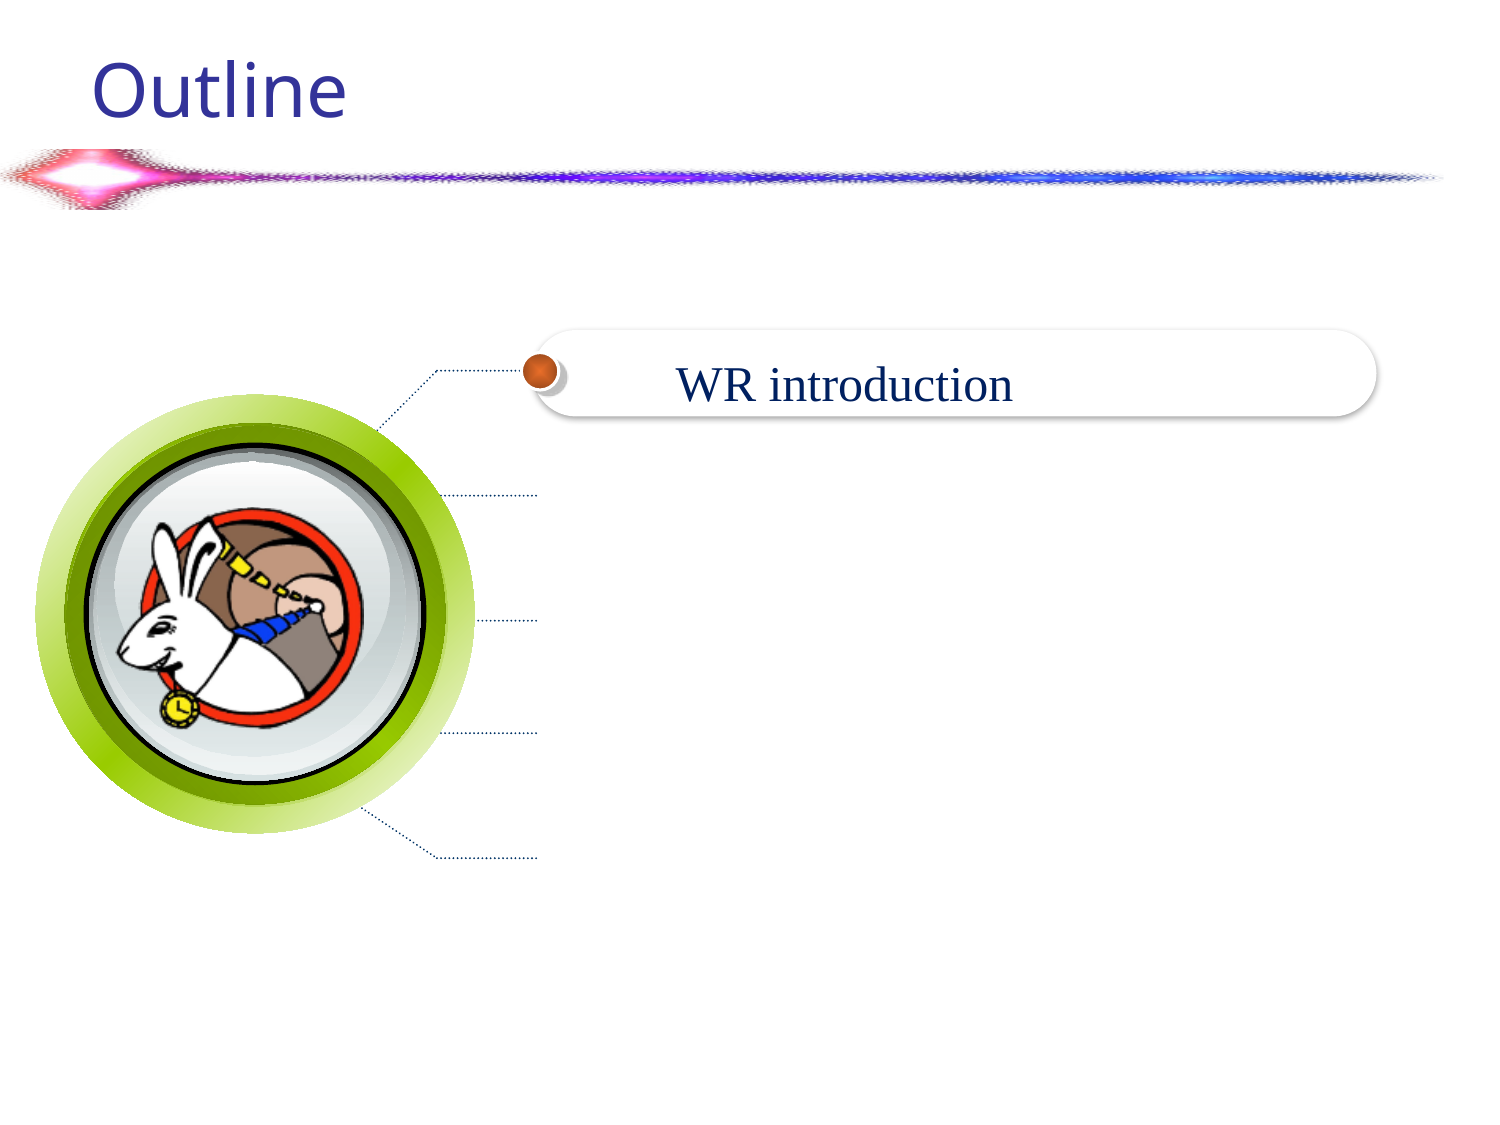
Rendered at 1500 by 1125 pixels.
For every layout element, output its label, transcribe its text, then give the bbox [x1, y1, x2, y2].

title Outline [75, 24, 1425, 150]
picture [114, 507, 364, 734]
picture [0, 149, 1443, 210]
text_box WR introduction [660, 343, 1029, 419]
text_box [521, 352, 559, 390]
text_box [35, 394, 475, 834]
text_box [537, 329, 1377, 417]
